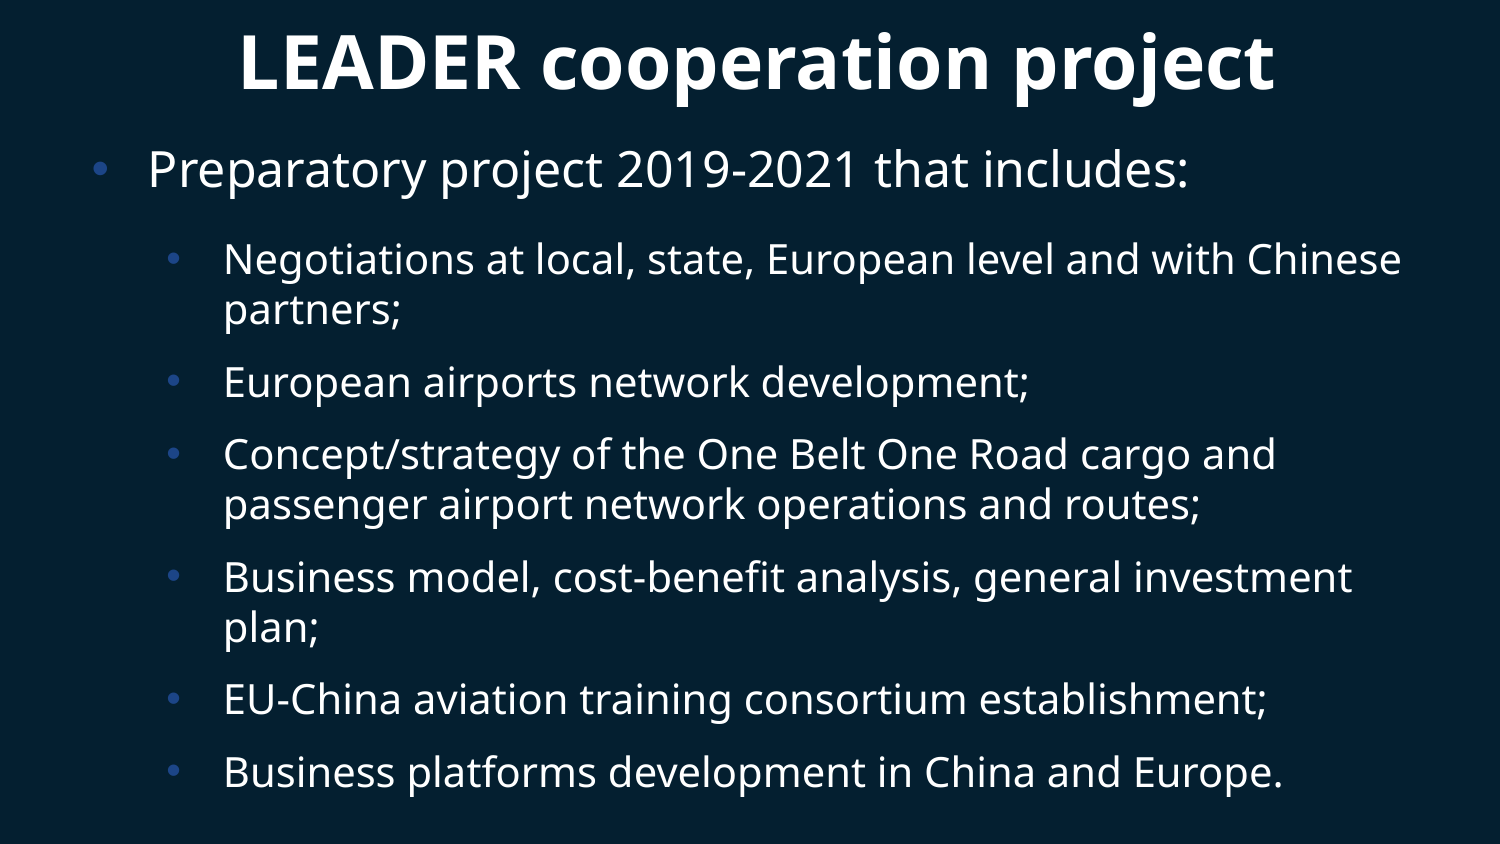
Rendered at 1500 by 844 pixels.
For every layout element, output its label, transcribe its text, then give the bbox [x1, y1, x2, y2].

title LEADER cooperation project [120, 0, 1396, 120]
subtitle Preparatory project 2019-2021 that includes: Negotiations at local, state, European level and with Chinese partners; European airports network development; Concept/strategy of the One Belt One Road cargo and passenger airport network operations and routes; Business model, cost-benefit analysis, general investment plan; EU-China aviation training consortium establishment; Business platforms development in China and Europe. [76, 122, 1471, 755]
